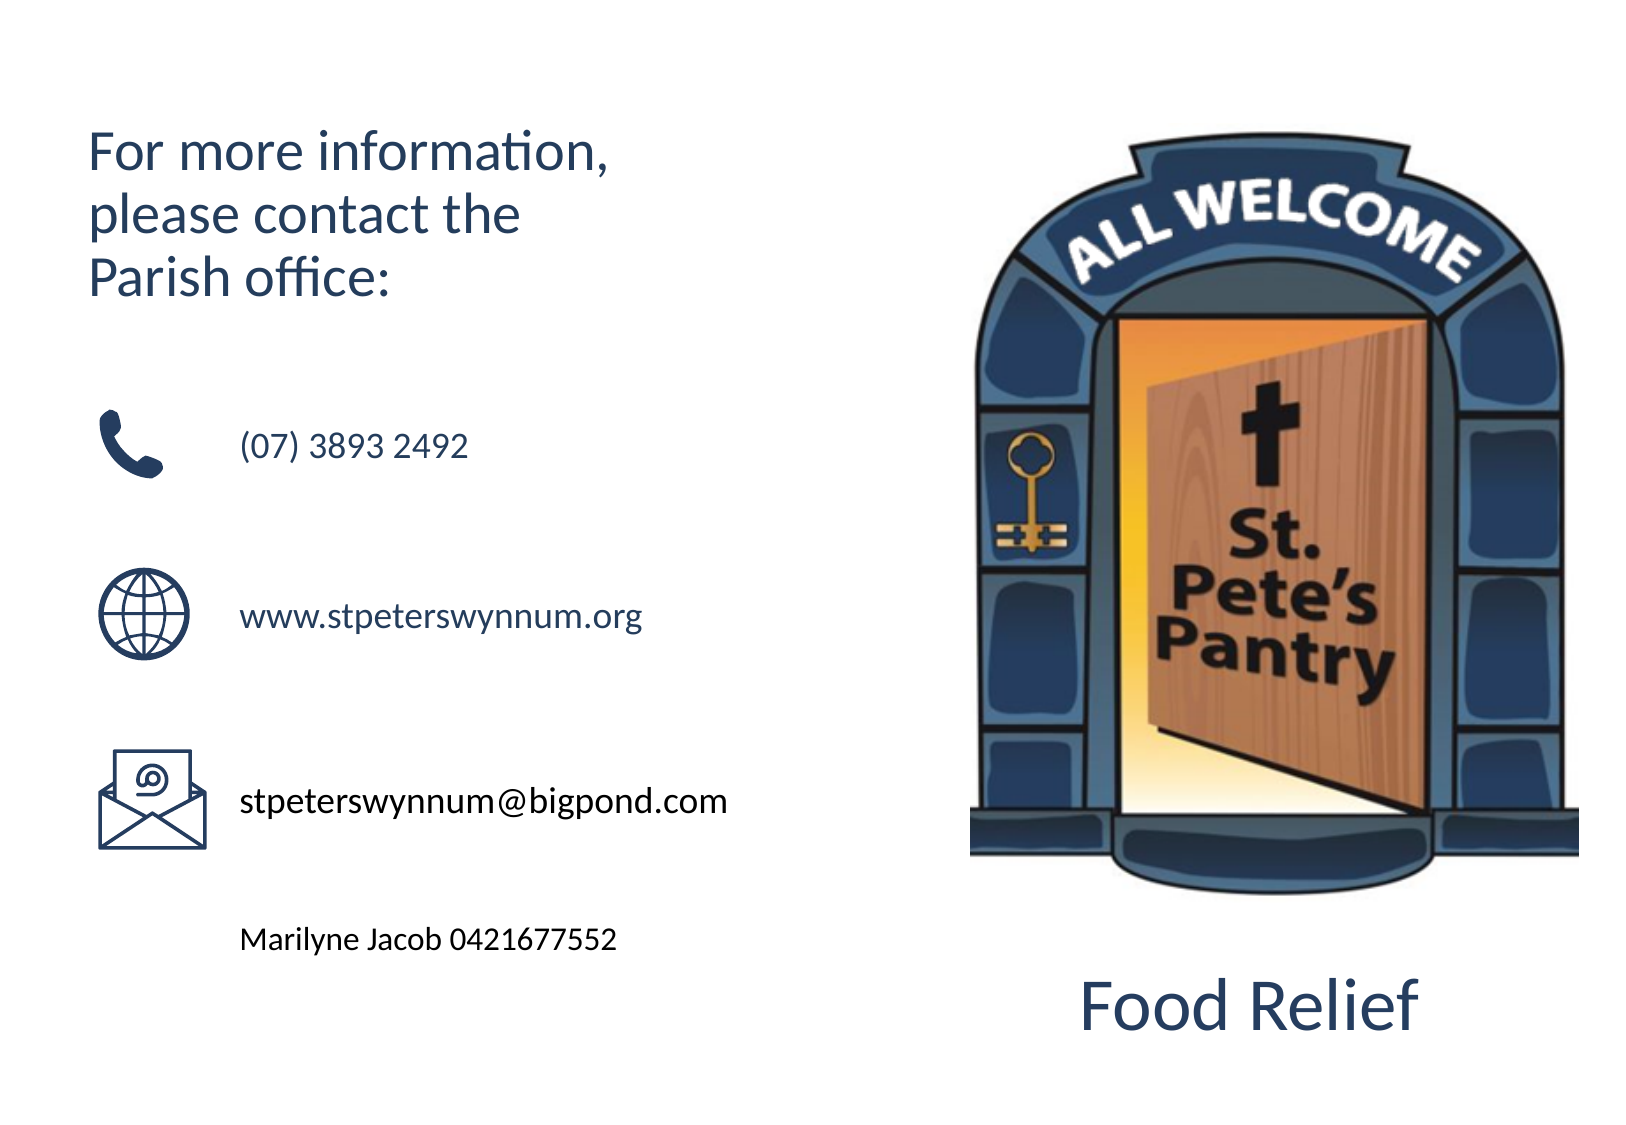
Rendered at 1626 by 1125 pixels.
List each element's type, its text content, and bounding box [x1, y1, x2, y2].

text_box [99, 409, 163, 479]
text_box For more information, please contact the Parish office: [73, 112, 671, 347]
text_box www.stpeterswynnum.org [224, 583, 794, 644]
picture [970, 123, 1579, 903]
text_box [98, 749, 207, 850]
text_box [98, 567, 190, 661]
text_box stpeterswynnum@bigpond.com [224, 769, 794, 829]
text_box Food Relief [996, 948, 1503, 1053]
text_box (07) 3893 2492 [224, 413, 503, 474]
text_box Marilyne Jacob 0421677552 [224, 909, 794, 965]
